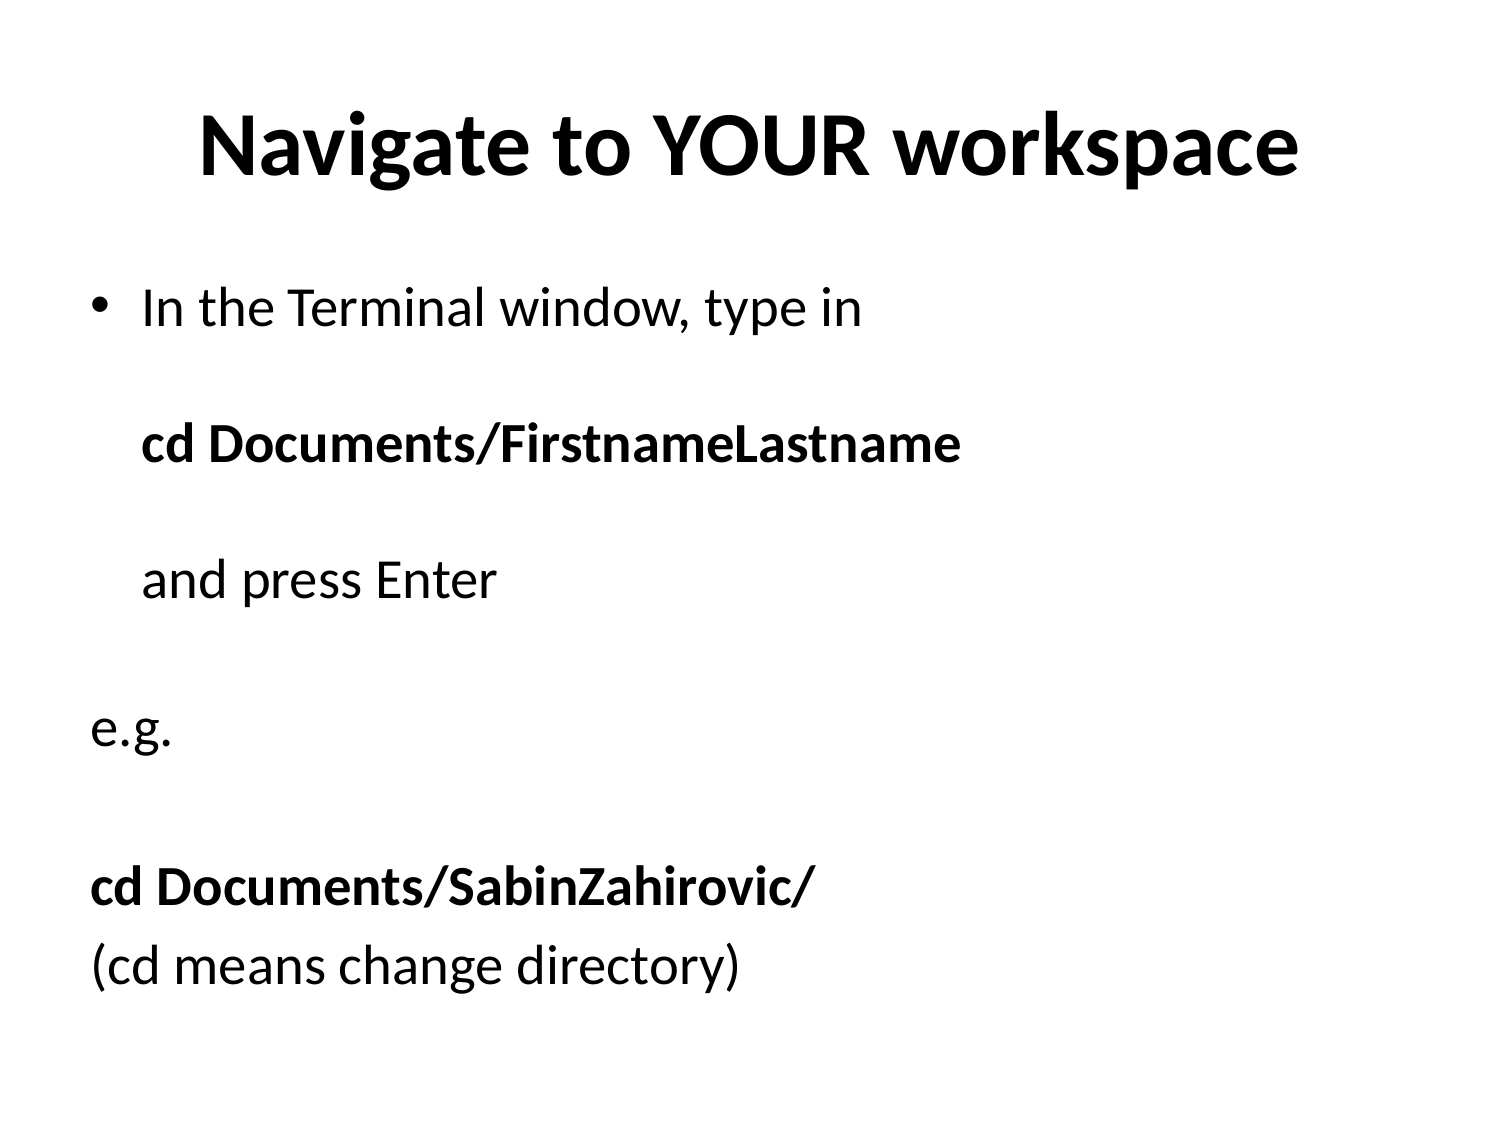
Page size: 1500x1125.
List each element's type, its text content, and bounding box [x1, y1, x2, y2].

list In the Terminal window, type in cd Documents/FirstnameLastname and press Enter e.g. cd Documents/SabinZahirovic/ (cd means change directory) [75, 262, 1425, 1005]
title Navigate to YOUR workspace [75, 45, 1425, 233]
